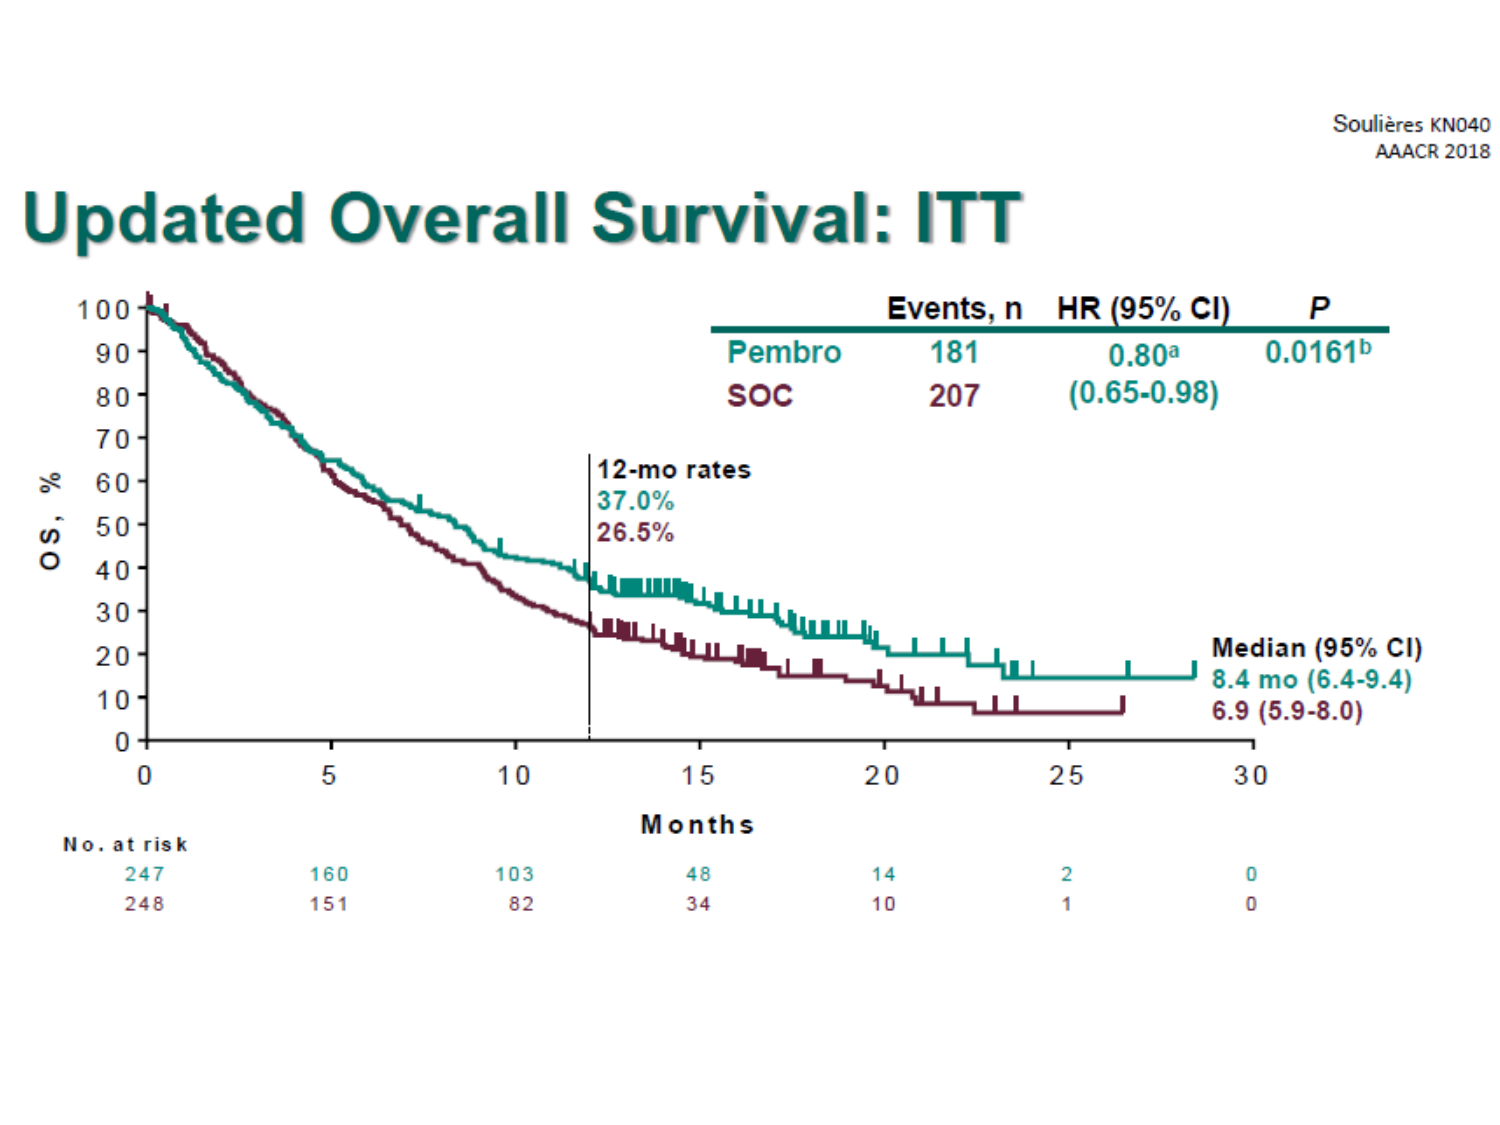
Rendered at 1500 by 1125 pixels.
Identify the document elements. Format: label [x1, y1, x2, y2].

picture [0, 105, 1500, 932]
